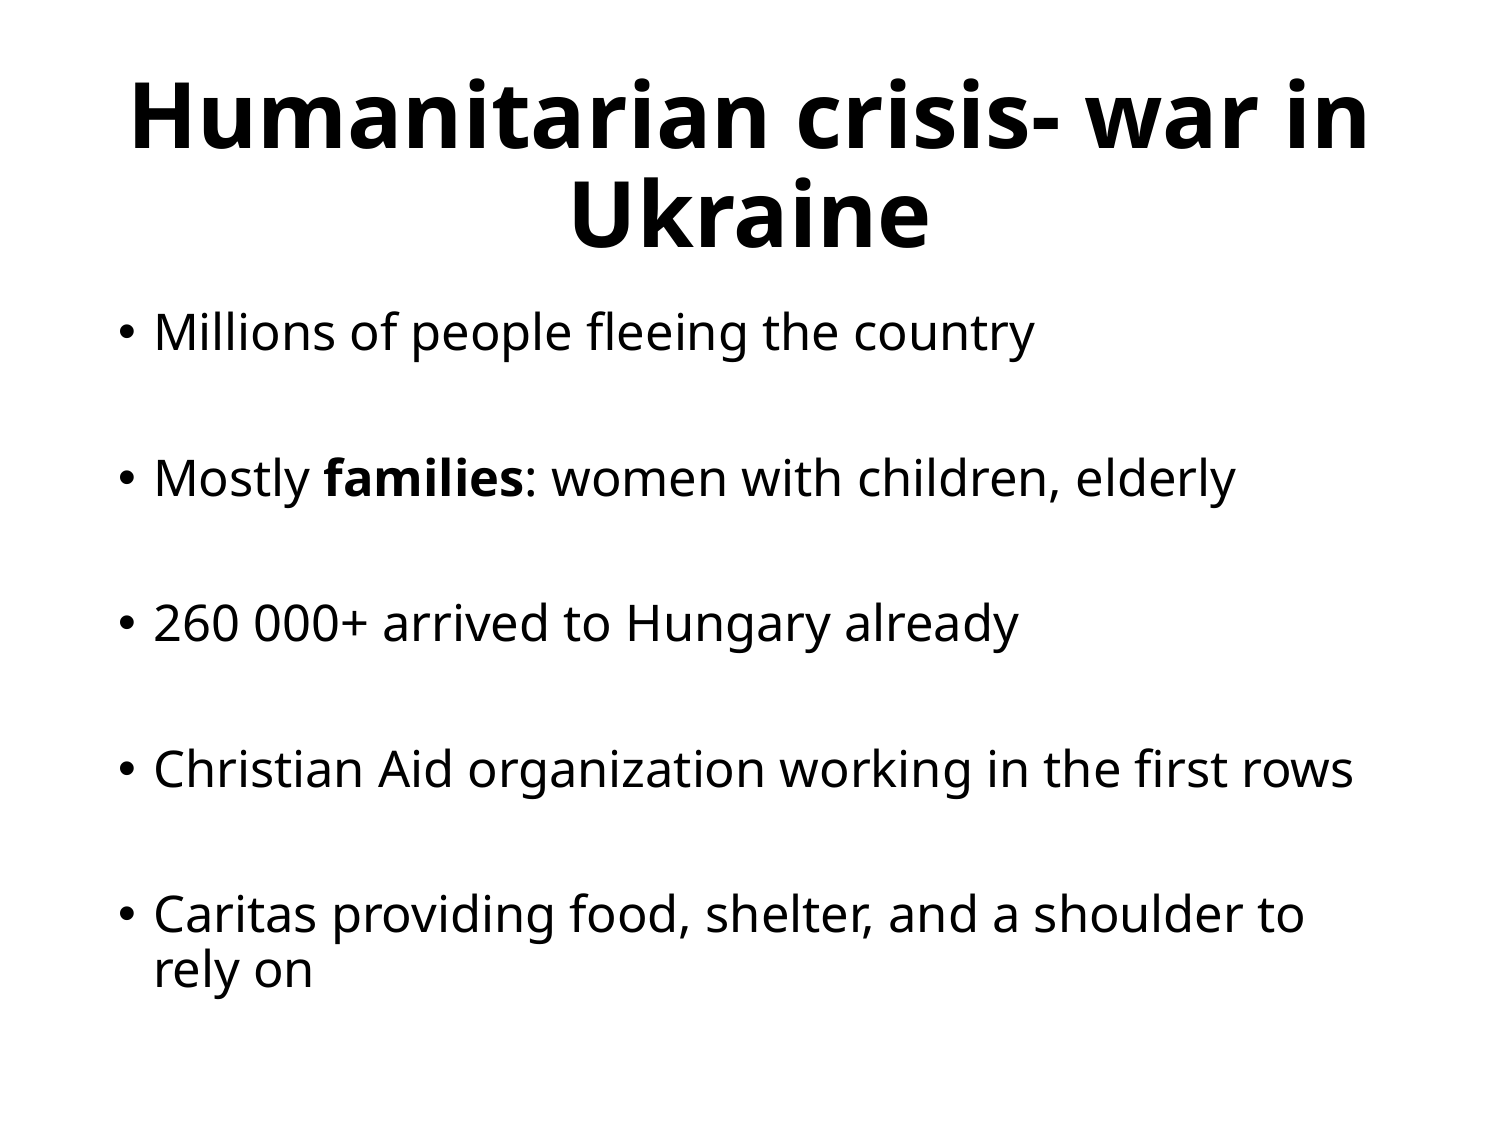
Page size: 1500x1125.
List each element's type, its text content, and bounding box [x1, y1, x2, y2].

list Millions of people fleeing the country Mostly families: women with children, elderly 260 000+ arrived to Hungary already Christian Aid organization working in the first rows Caritas providing food, shelter, and a shoulder to rely on [103, 299, 1397, 1014]
title Humanitarian crisis- war in Ukraine [103, 59, 1397, 278]
